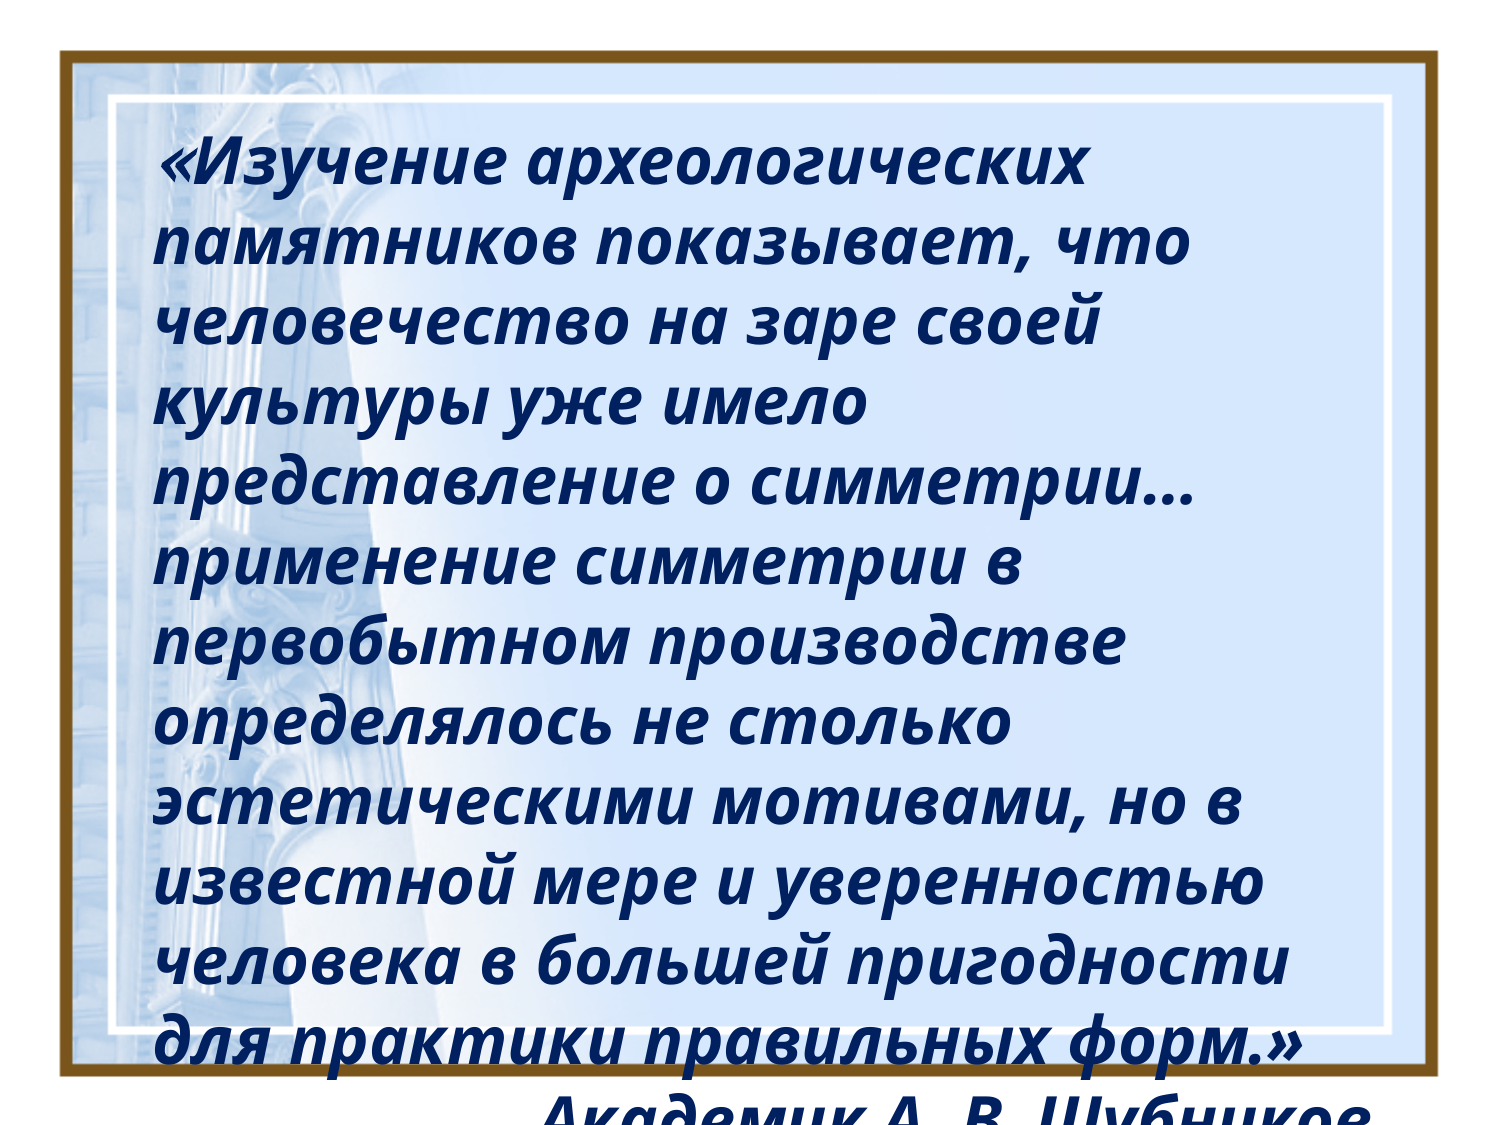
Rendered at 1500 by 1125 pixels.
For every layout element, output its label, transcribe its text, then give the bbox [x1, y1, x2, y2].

text_box «Изучение археологических памятников показывает, что человечество на заре своей культуры уже имело представление о симметрии… применение симметрии в первобытном производстве определялось не столько эстетическими мотивами, но в известной мере и уверенностью человека в большей пригодности для практики правильных форм.» Академик А. В. Шубников (1887 – 1970 гг) [137, 110, 1388, 1125]
picture [0, 0, 1500, 1125]
